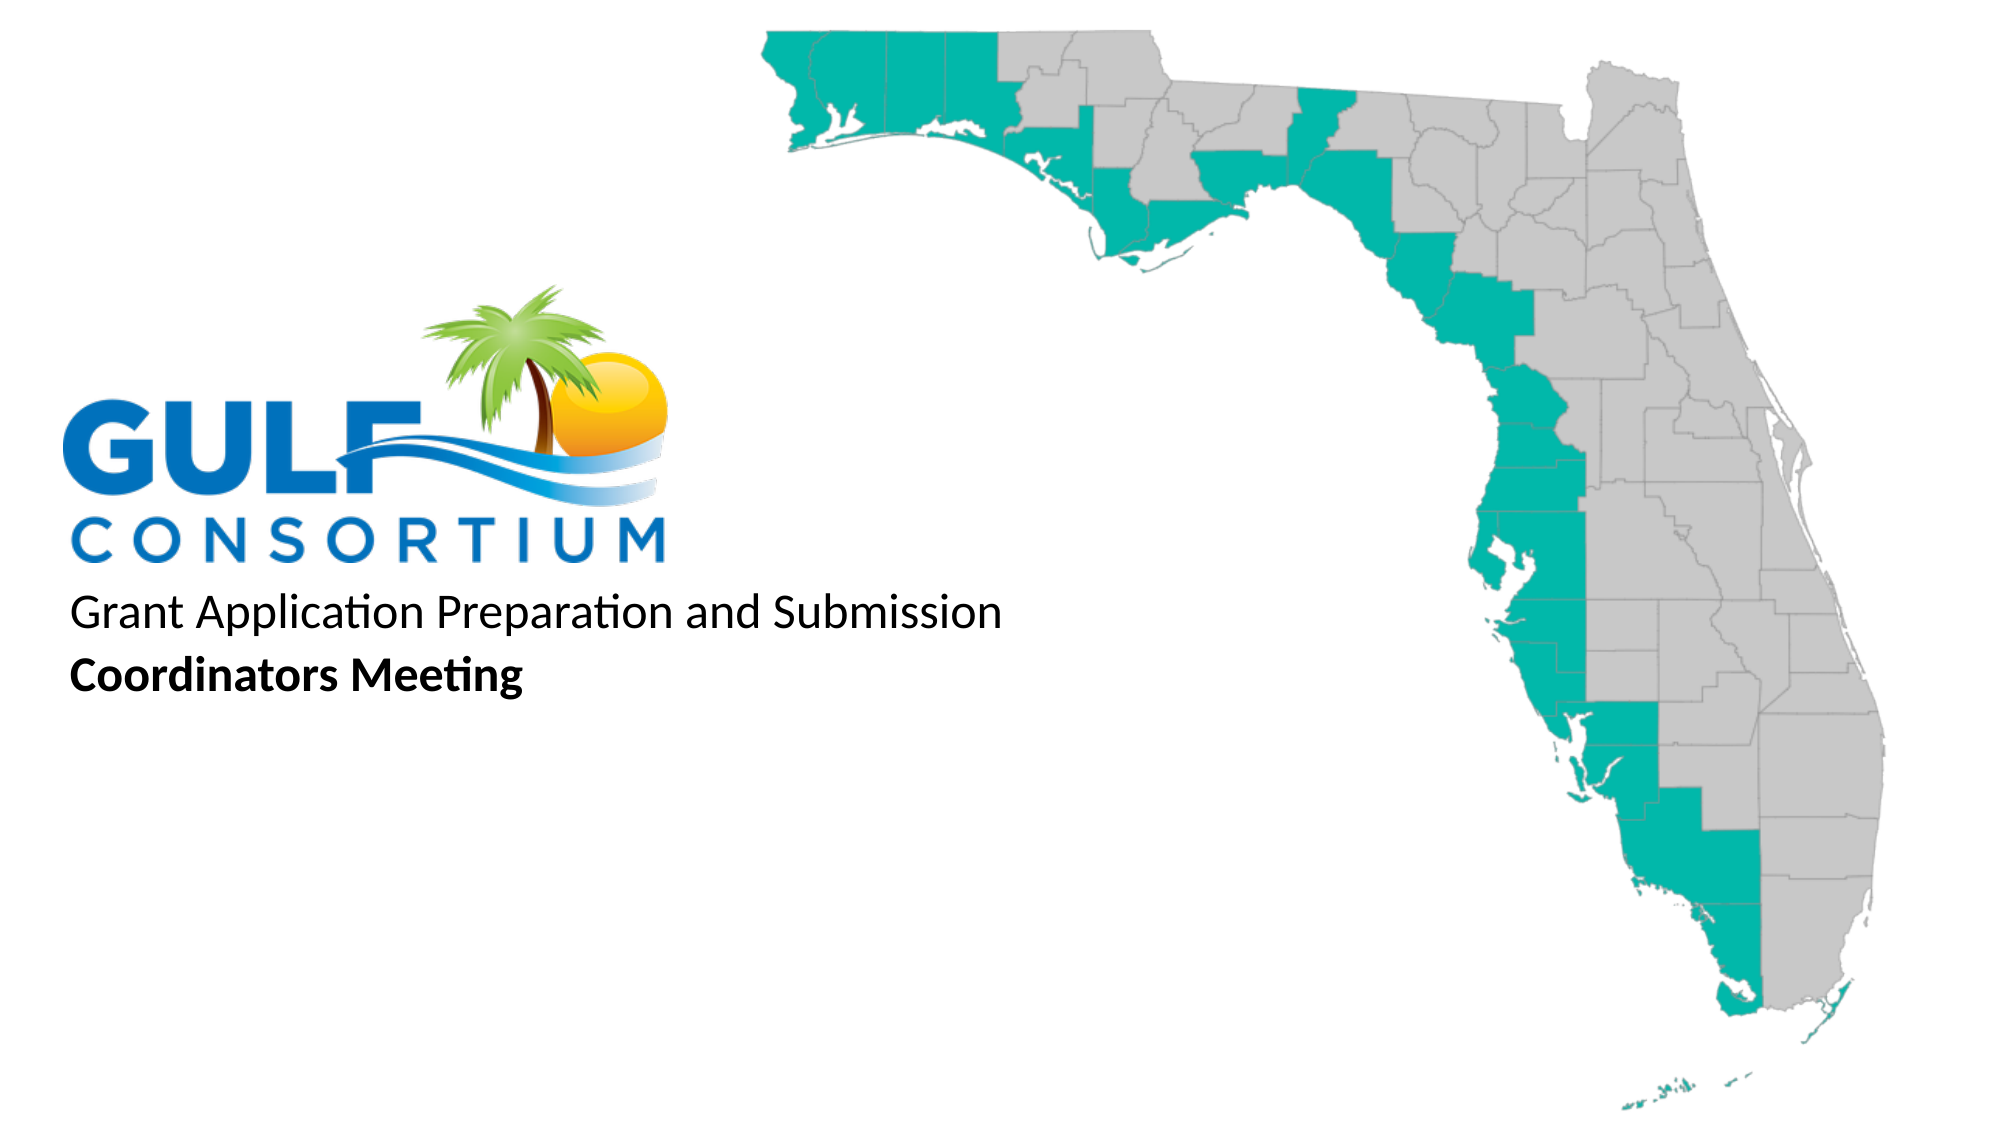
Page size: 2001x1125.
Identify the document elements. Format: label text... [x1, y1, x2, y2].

picture [726, 0, 1902, 1125]
text_box Coordinators Meeting [54, 641, 726, 720]
subtitle Grant Application Preparation and Submission [55, 577, 726, 641]
picture [63, 284, 718, 563]
